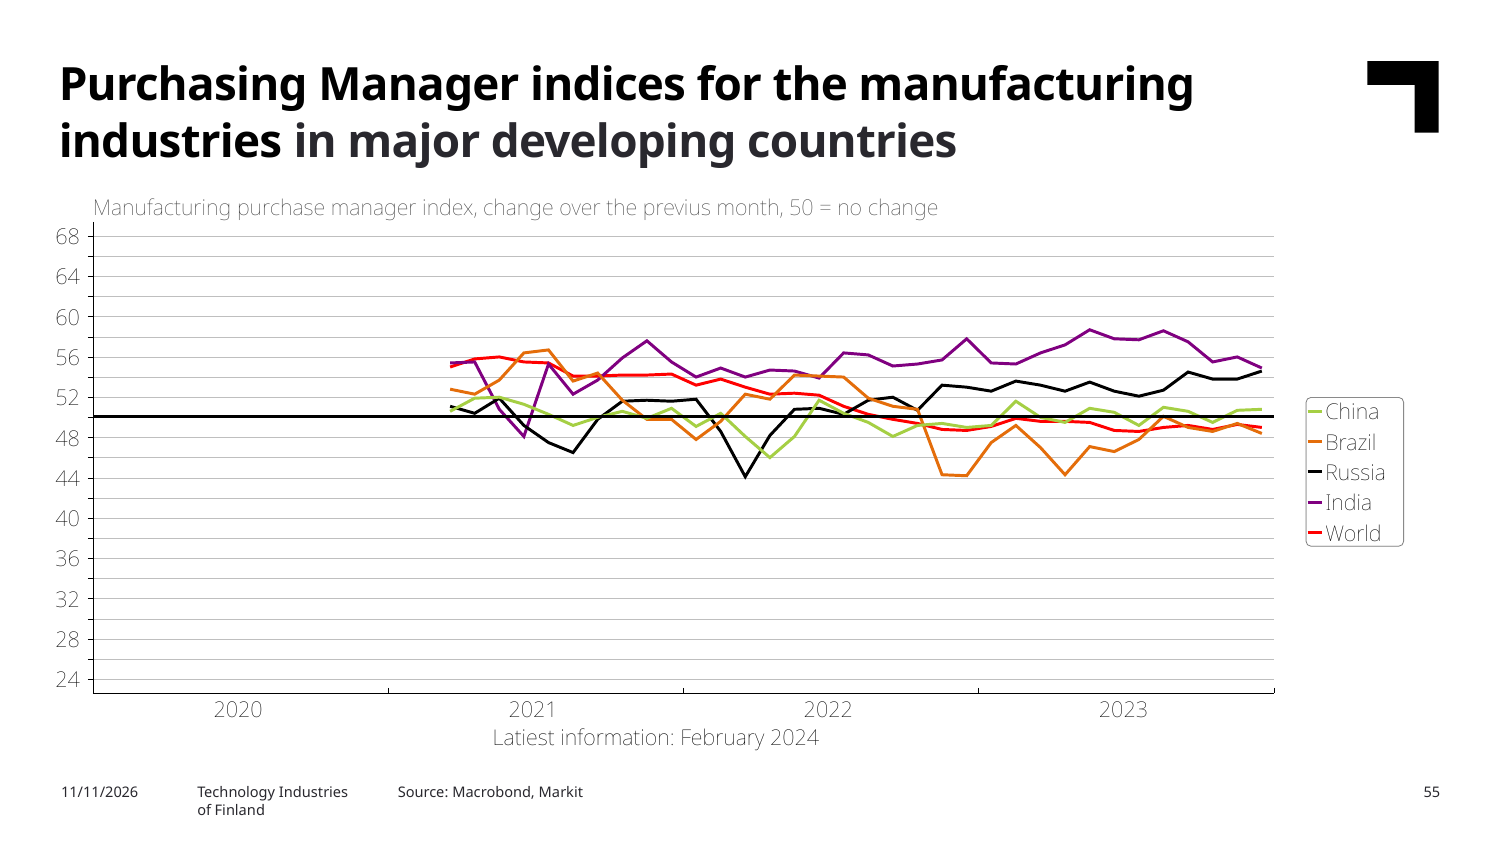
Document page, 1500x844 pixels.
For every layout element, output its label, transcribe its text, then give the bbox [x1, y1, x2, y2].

slide_number 55 [1313, 775, 1456, 803]
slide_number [46, 775, 182, 803]
footer Technology Industries of Finland [182, 775, 453, 803]
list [47, 185, 1413, 764]
list Source: Macrobond, Markit [453, 775, 871, 803]
list Purchasing Manager indices for the manufacturing industries in major developing countries [41, 46, 1353, 170]
